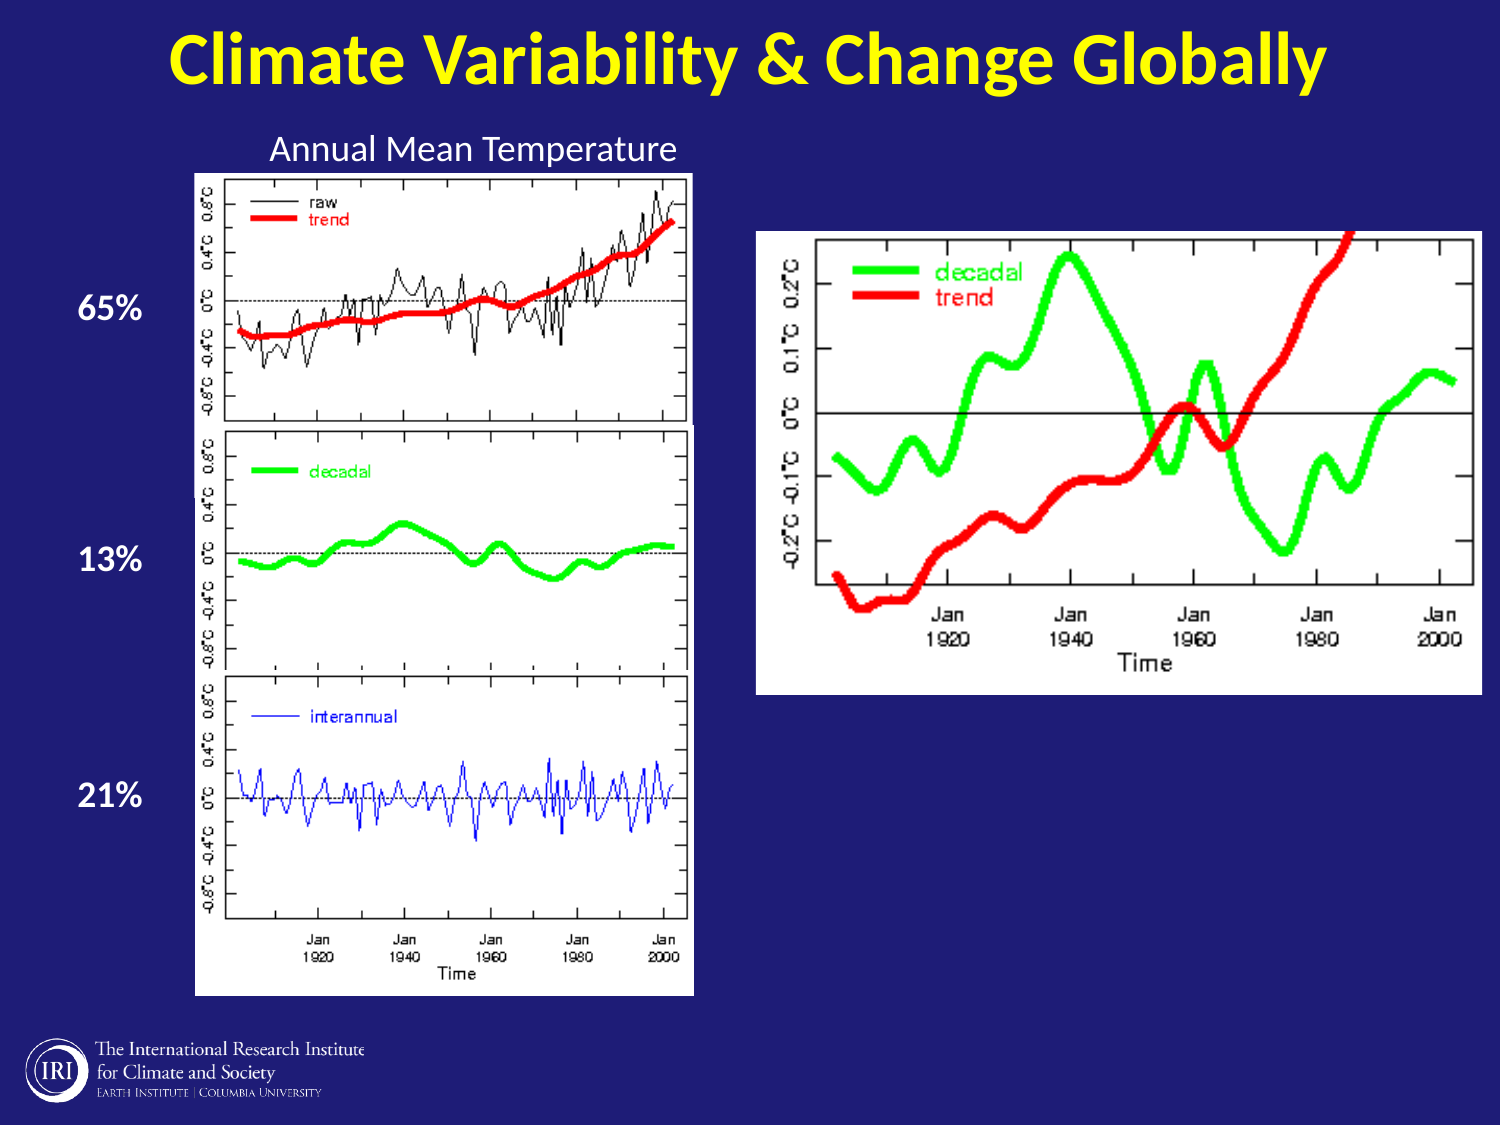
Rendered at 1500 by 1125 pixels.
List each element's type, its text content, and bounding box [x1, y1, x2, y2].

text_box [64, 172, 695, 996]
text_box Climate Variability & Change Globally [74, 2, 1425, 114]
text_box Annual Mean Temperature [254, 116, 693, 172]
picture [755, 231, 1483, 695]
